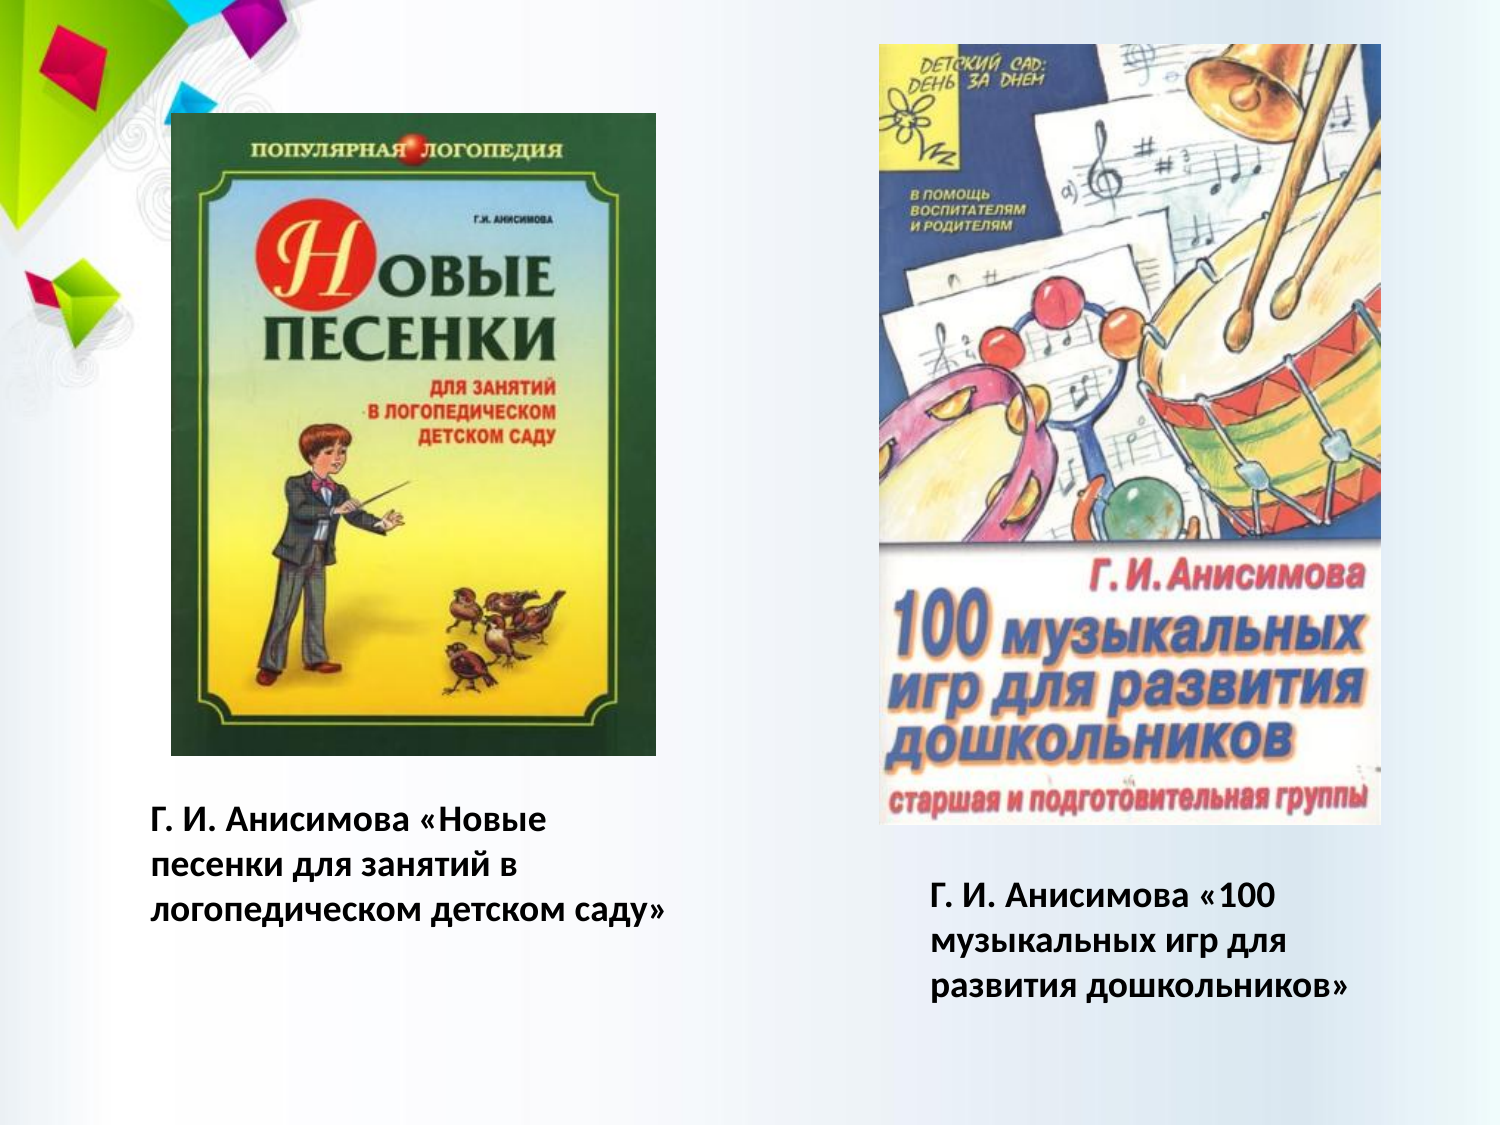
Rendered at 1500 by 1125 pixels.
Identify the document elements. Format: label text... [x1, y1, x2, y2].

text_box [135, 113, 692, 939]
text_box Г. И. Анисимова «100 музыкальных игр для развития дошкольников» [915, 862, 1447, 1013]
picture [0, 0, 1500, 1125]
